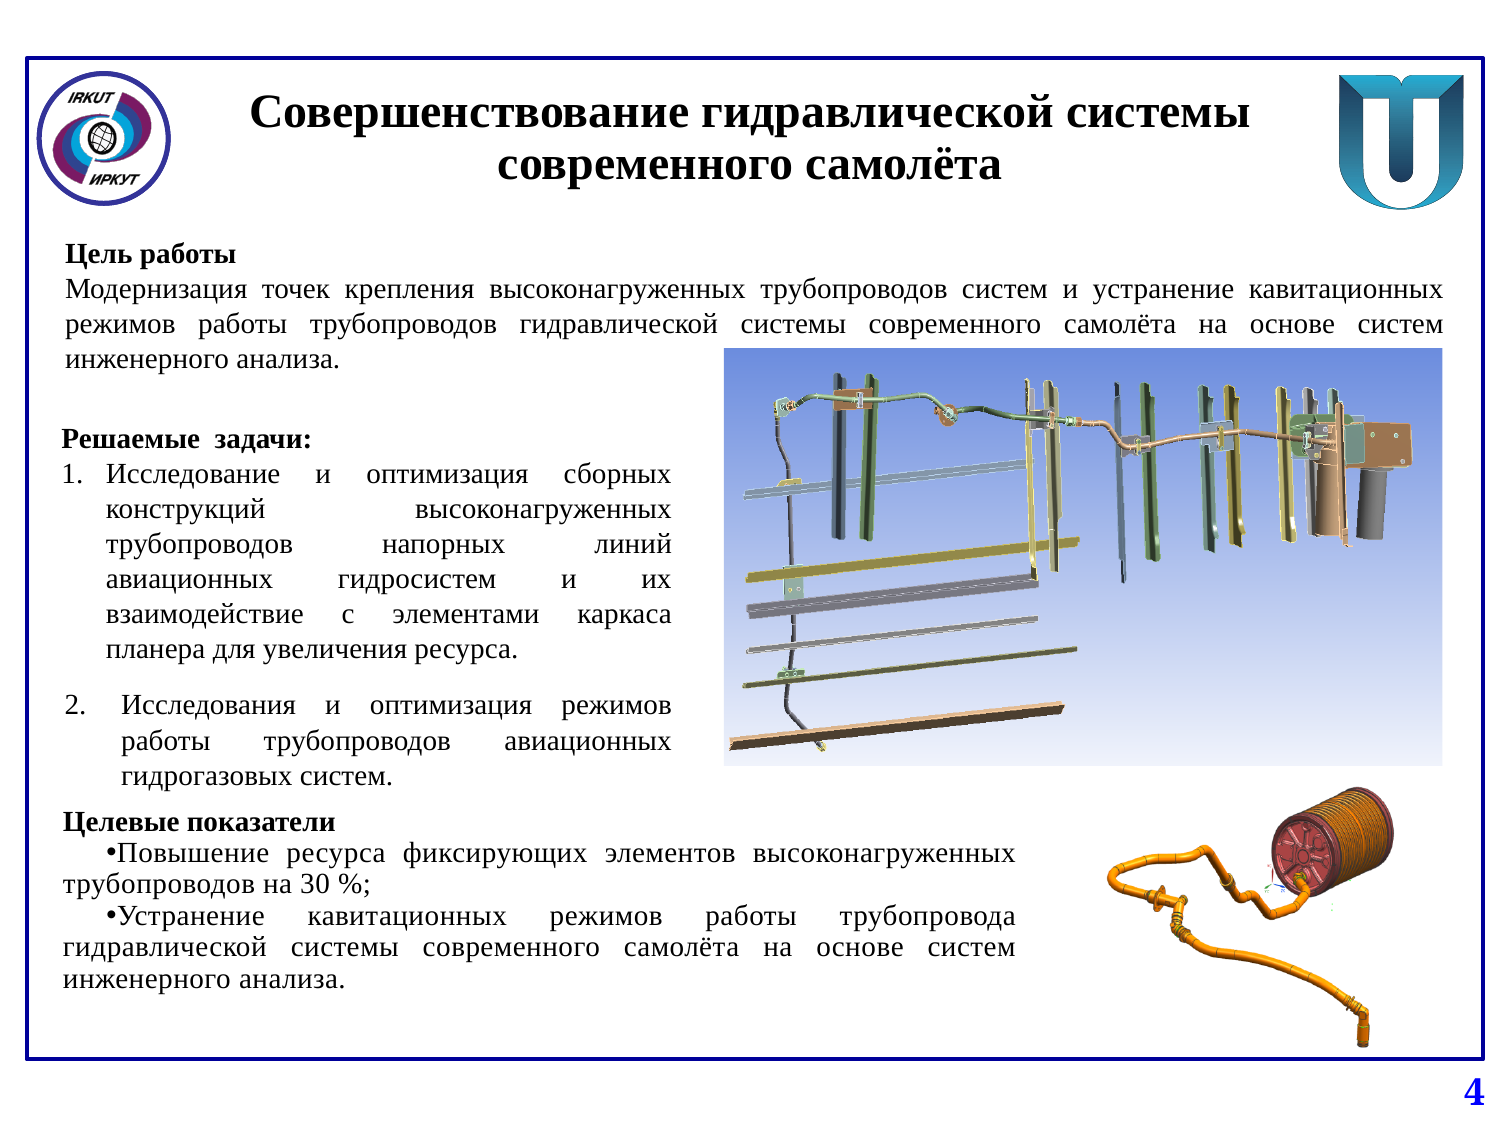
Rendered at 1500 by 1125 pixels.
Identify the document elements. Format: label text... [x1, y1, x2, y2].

picture [36, 70, 175, 211]
text_box 4 [0, 1056, 1500, 1125]
text_box Совершенствование гидравлической системы современного самолёта [158, 63, 1343, 207]
text_box Исследования и оптимизация режимов работы трубопроводов авиационных гидрогазовых систем. [49, 678, 688, 799]
text_box Решаемые задачи: Исследование и оптимизация сборных конструкций высоконагруженных трубопроводов напорных линий авиационных гидросистем и их взаимодействие с элементами каркаса планера для увеличения ресурса. [46, 405, 688, 679]
text_box Цель работы Модернизация точек крепления высоконагруженных трубопроводов систем и устранение кавитационных режимов работы трубопроводов гидравлической системы современного самолёта на основе систем инженерного анализа. [49, 207, 1460, 401]
picture [1339, 75, 1466, 215]
picture [723, 348, 1443, 766]
picture [1098, 775, 1434, 1052]
text_box Целевые показатели Повышение ресурса фиксирующих элементов высоконагруженных трубопроводов на 30 %; Устранение кавитационных режимов работы трубопровода гидравлической системы современного самолёта на основе систем инженерного анализа. [47, 798, 1033, 1002]
text_box [25, 56, 1485, 1056]
